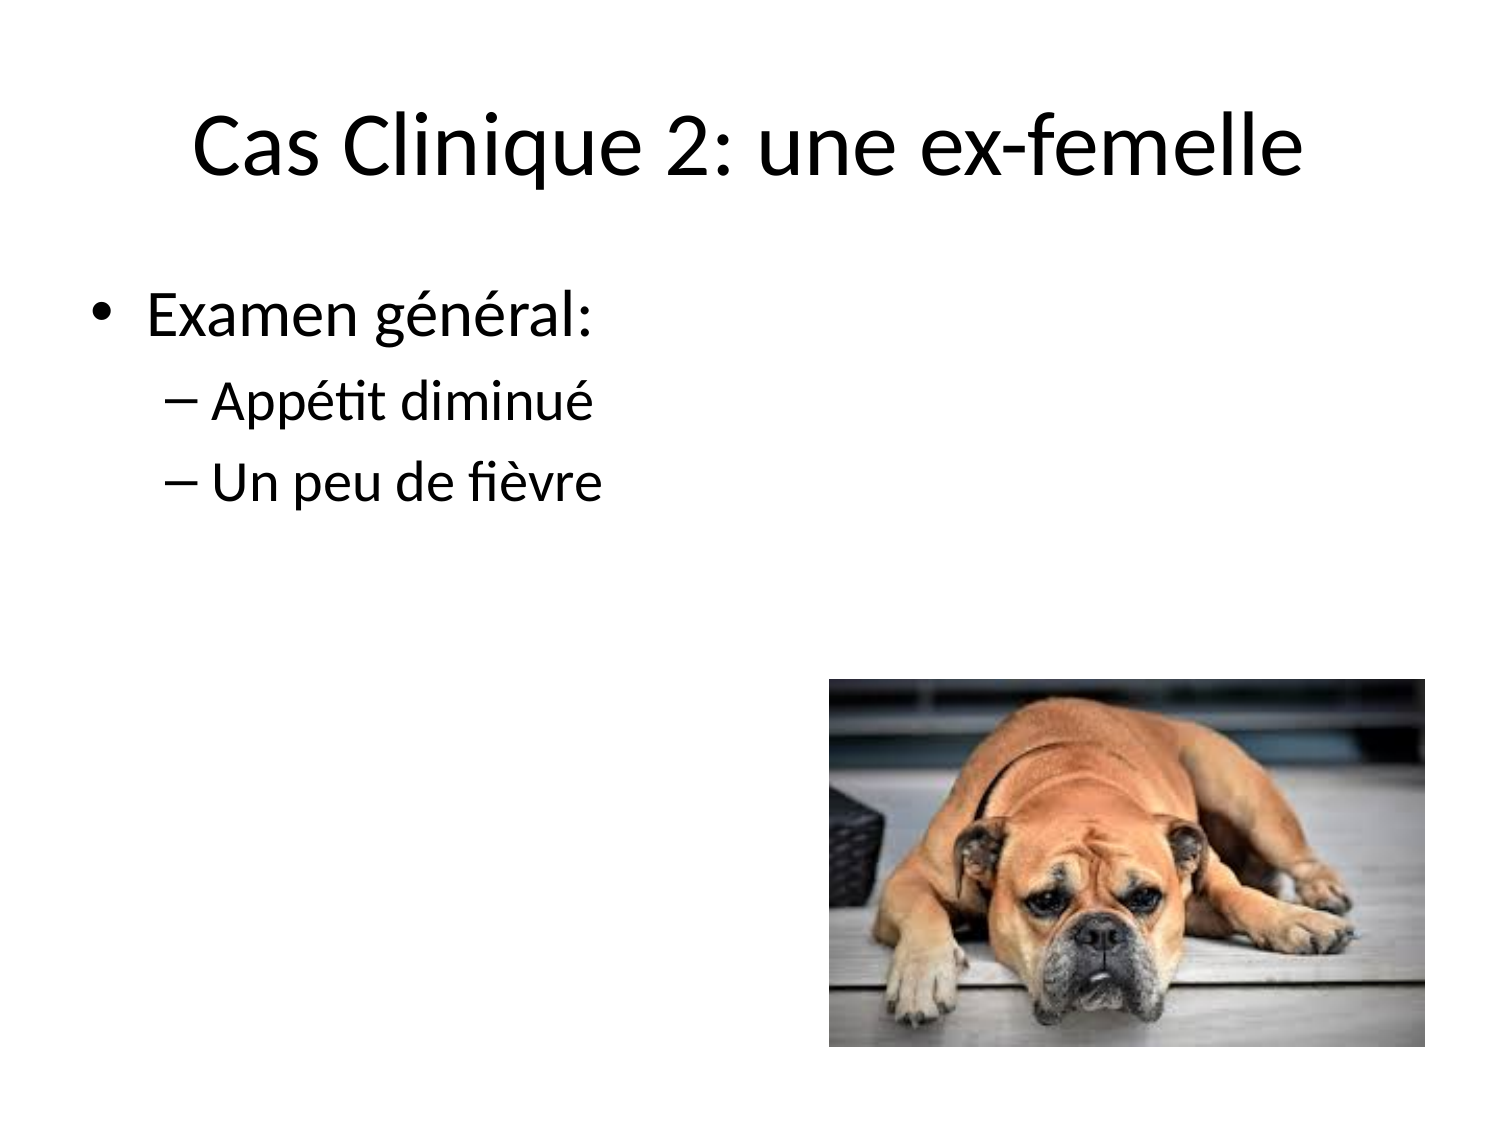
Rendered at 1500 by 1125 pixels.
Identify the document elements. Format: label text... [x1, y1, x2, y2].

picture [828, 679, 1426, 1047]
list Examen général: Appétit diminué Un peu de fièvre [75, 262, 1425, 1045]
title Cas Clinique 2: une ex-femelle [75, 45, 1425, 233]
